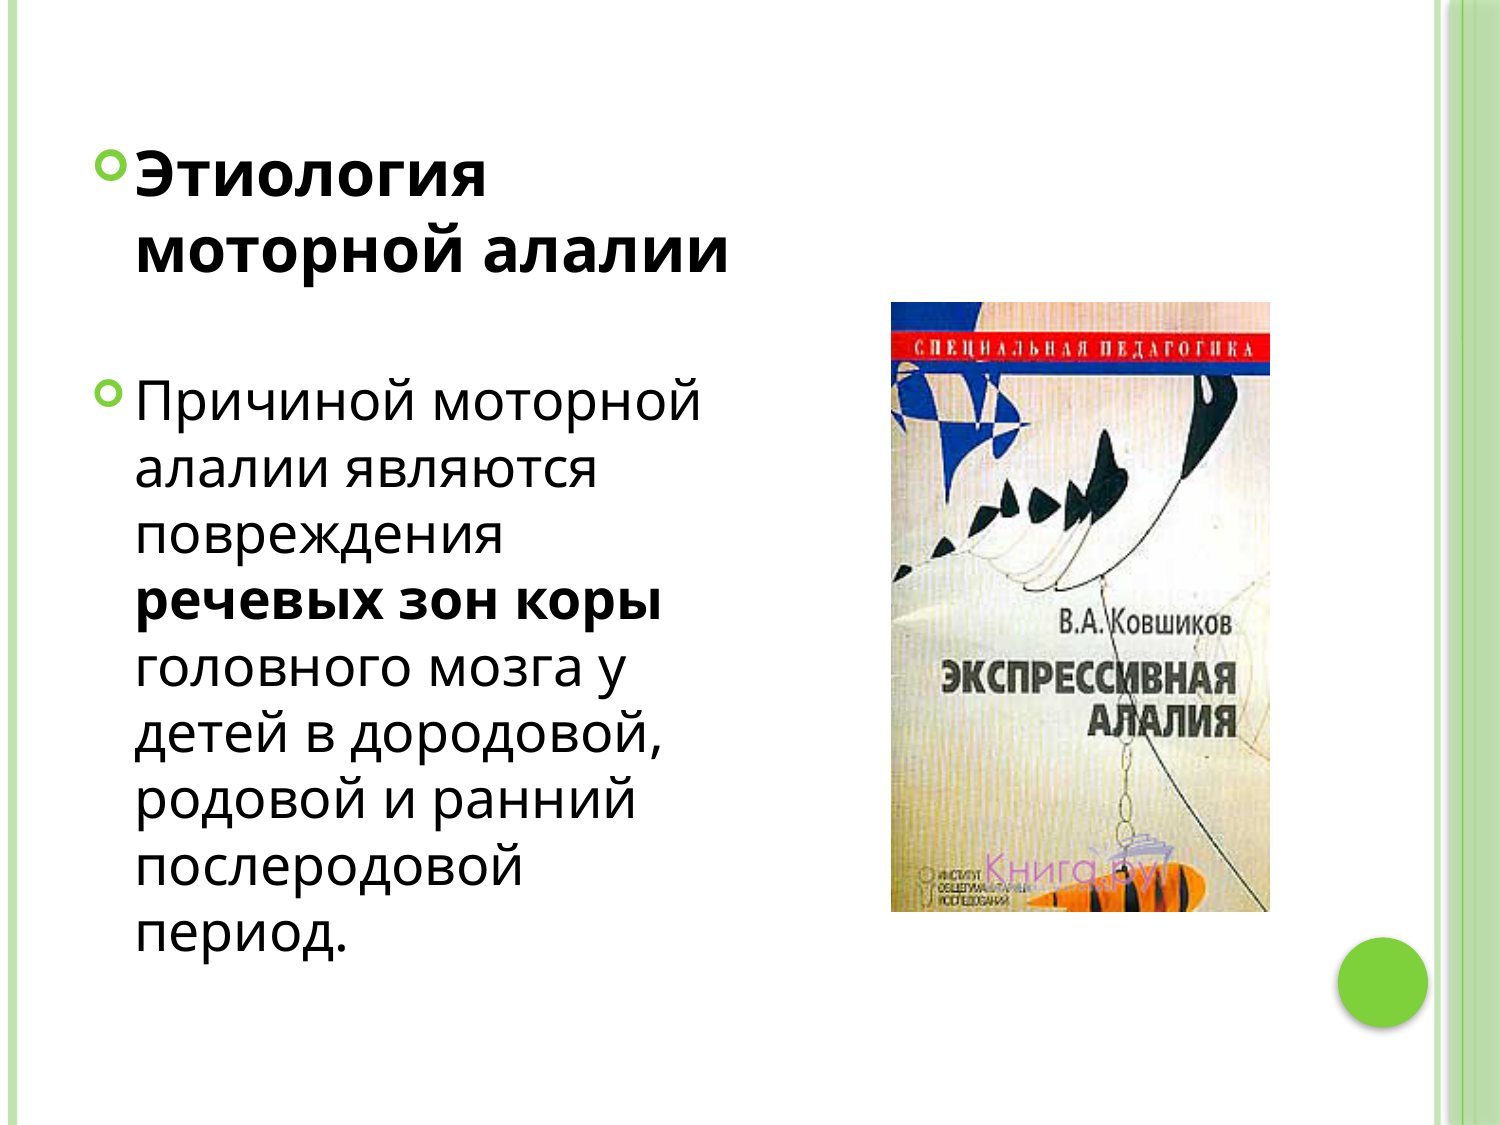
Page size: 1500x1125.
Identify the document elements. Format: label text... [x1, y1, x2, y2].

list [891, 302, 1271, 912]
list Этиология моторной алалии Причиной моторной алалии являются повреждения речевых зон коры головного мозга у детей в дородовой, родовой и ранний послеродовой период. [76, 125, 762, 976]
